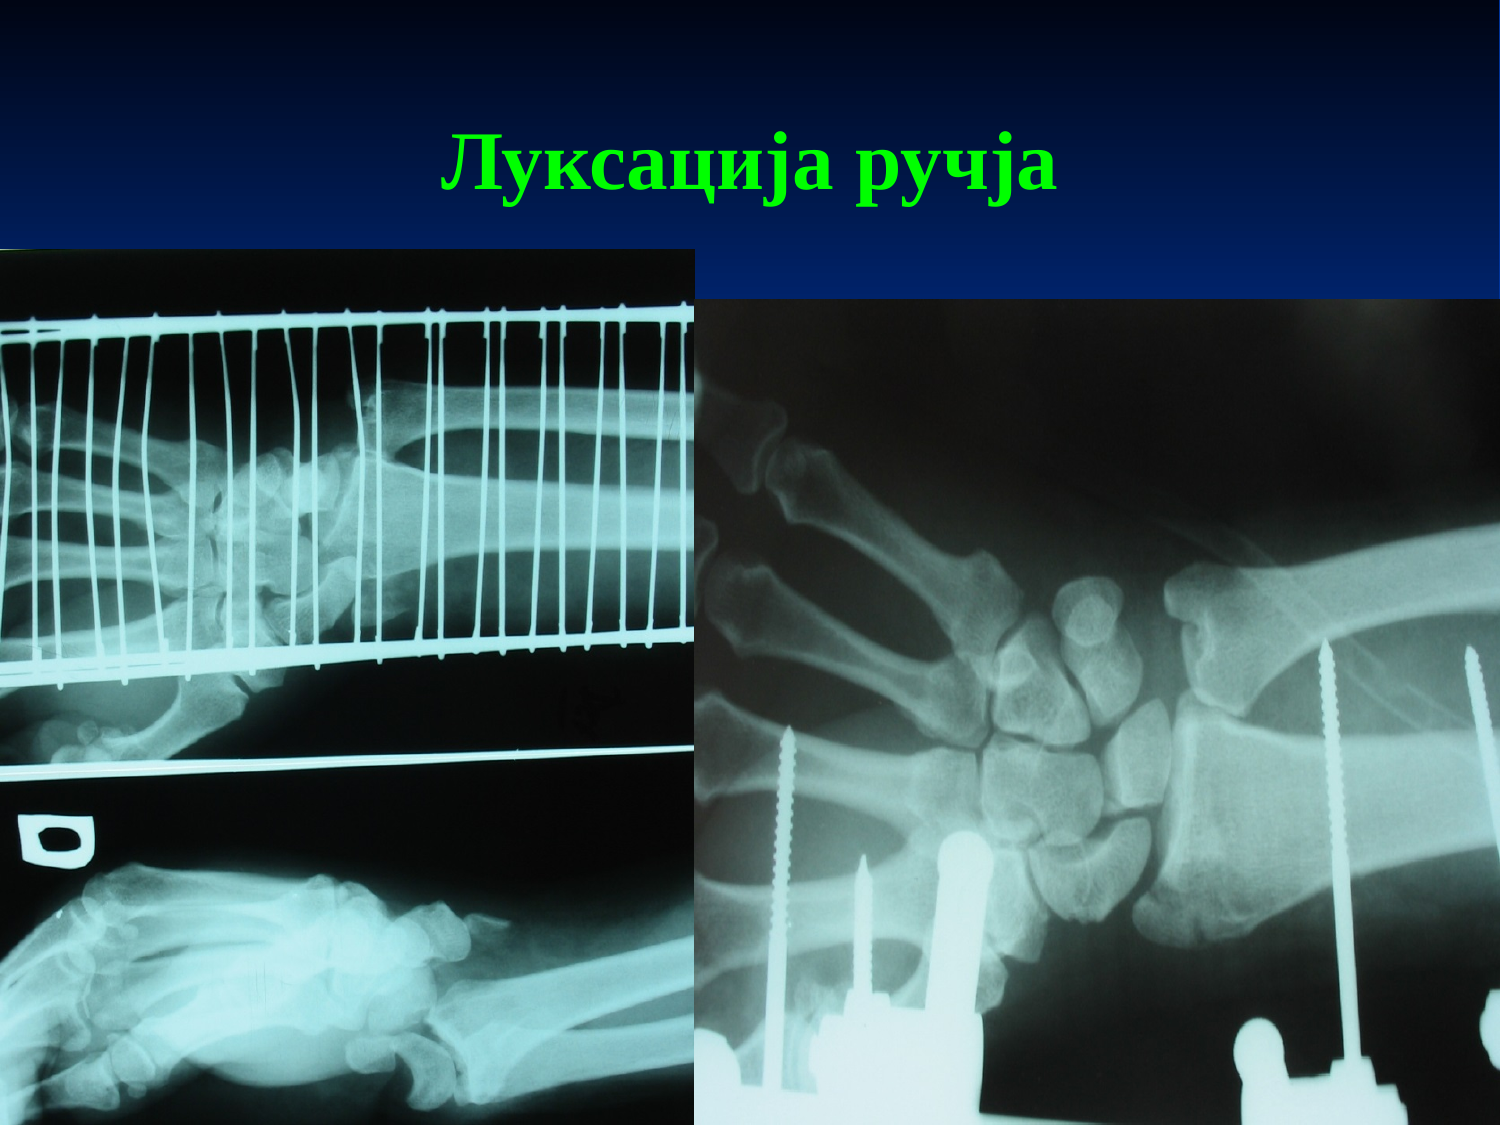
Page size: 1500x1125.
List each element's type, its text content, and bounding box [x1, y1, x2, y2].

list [0, 249, 695, 1125]
title Луксација ручја [0, 62, 1500, 251]
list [694, 299, 1500, 1125]
